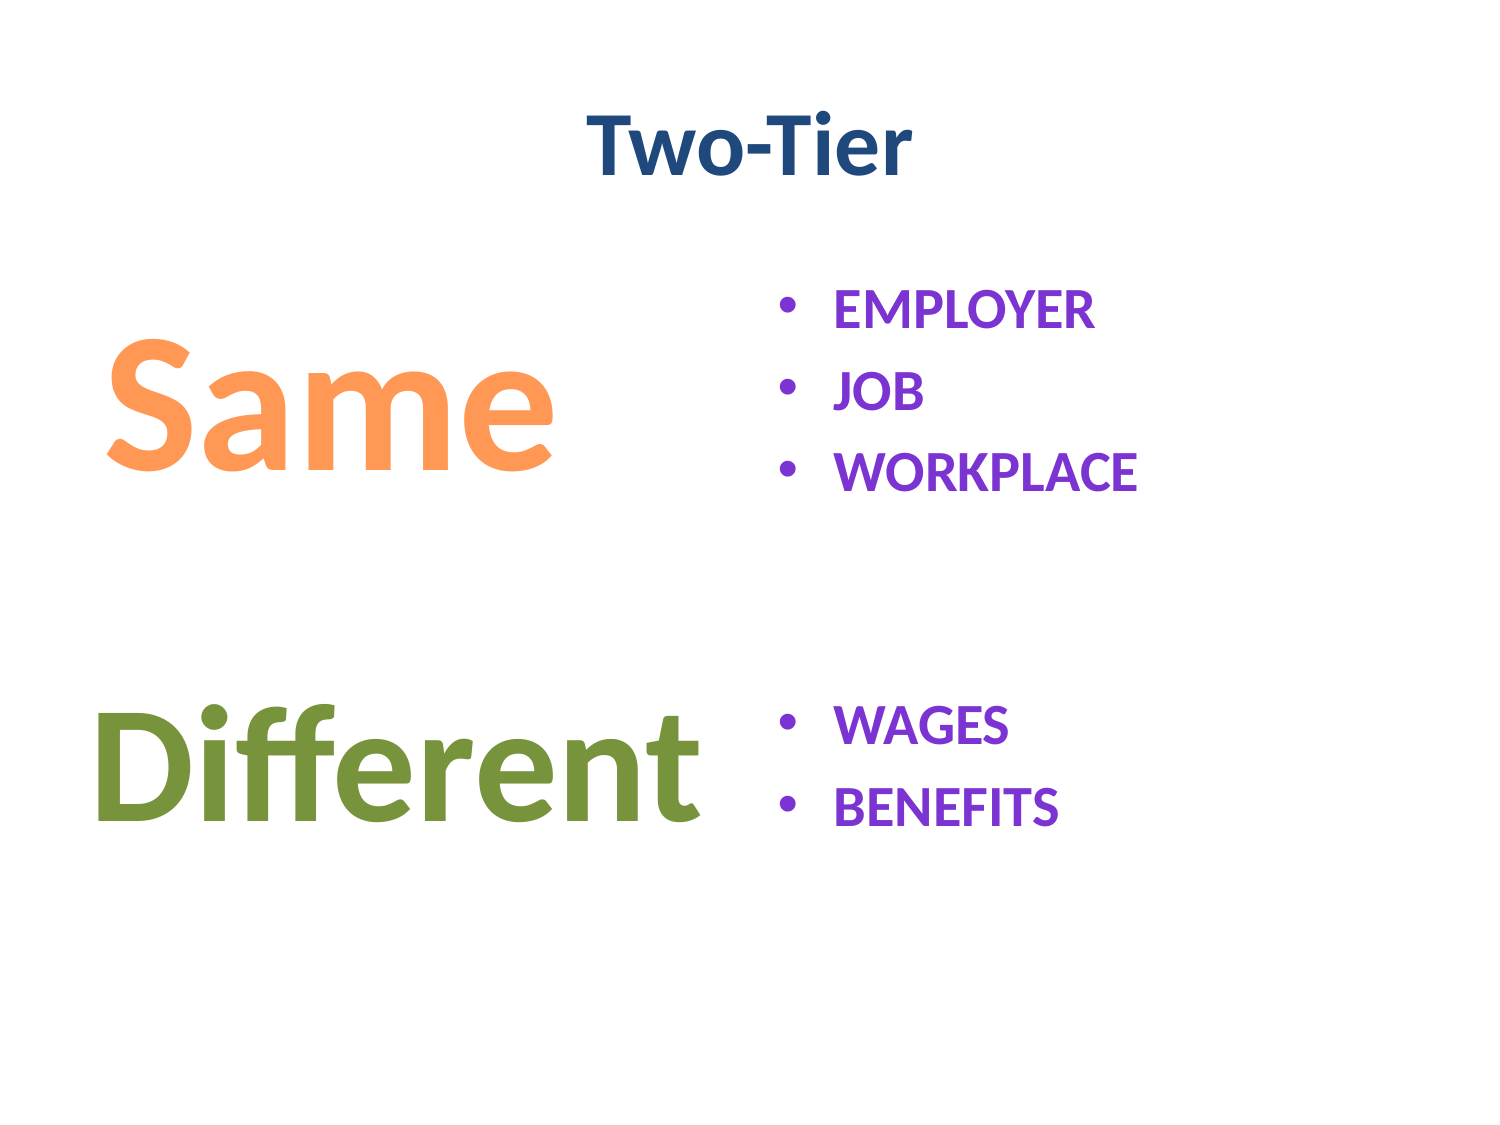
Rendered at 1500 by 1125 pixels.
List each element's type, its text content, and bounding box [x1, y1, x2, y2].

text_box Wages Benefits [762, 597, 1450, 879]
title Two-Tier [75, 45, 1425, 233]
list Same [75, 262, 738, 544]
list Employer Job Workplace [762, 262, 1425, 544]
text_box Different [74, 647, 763, 908]
